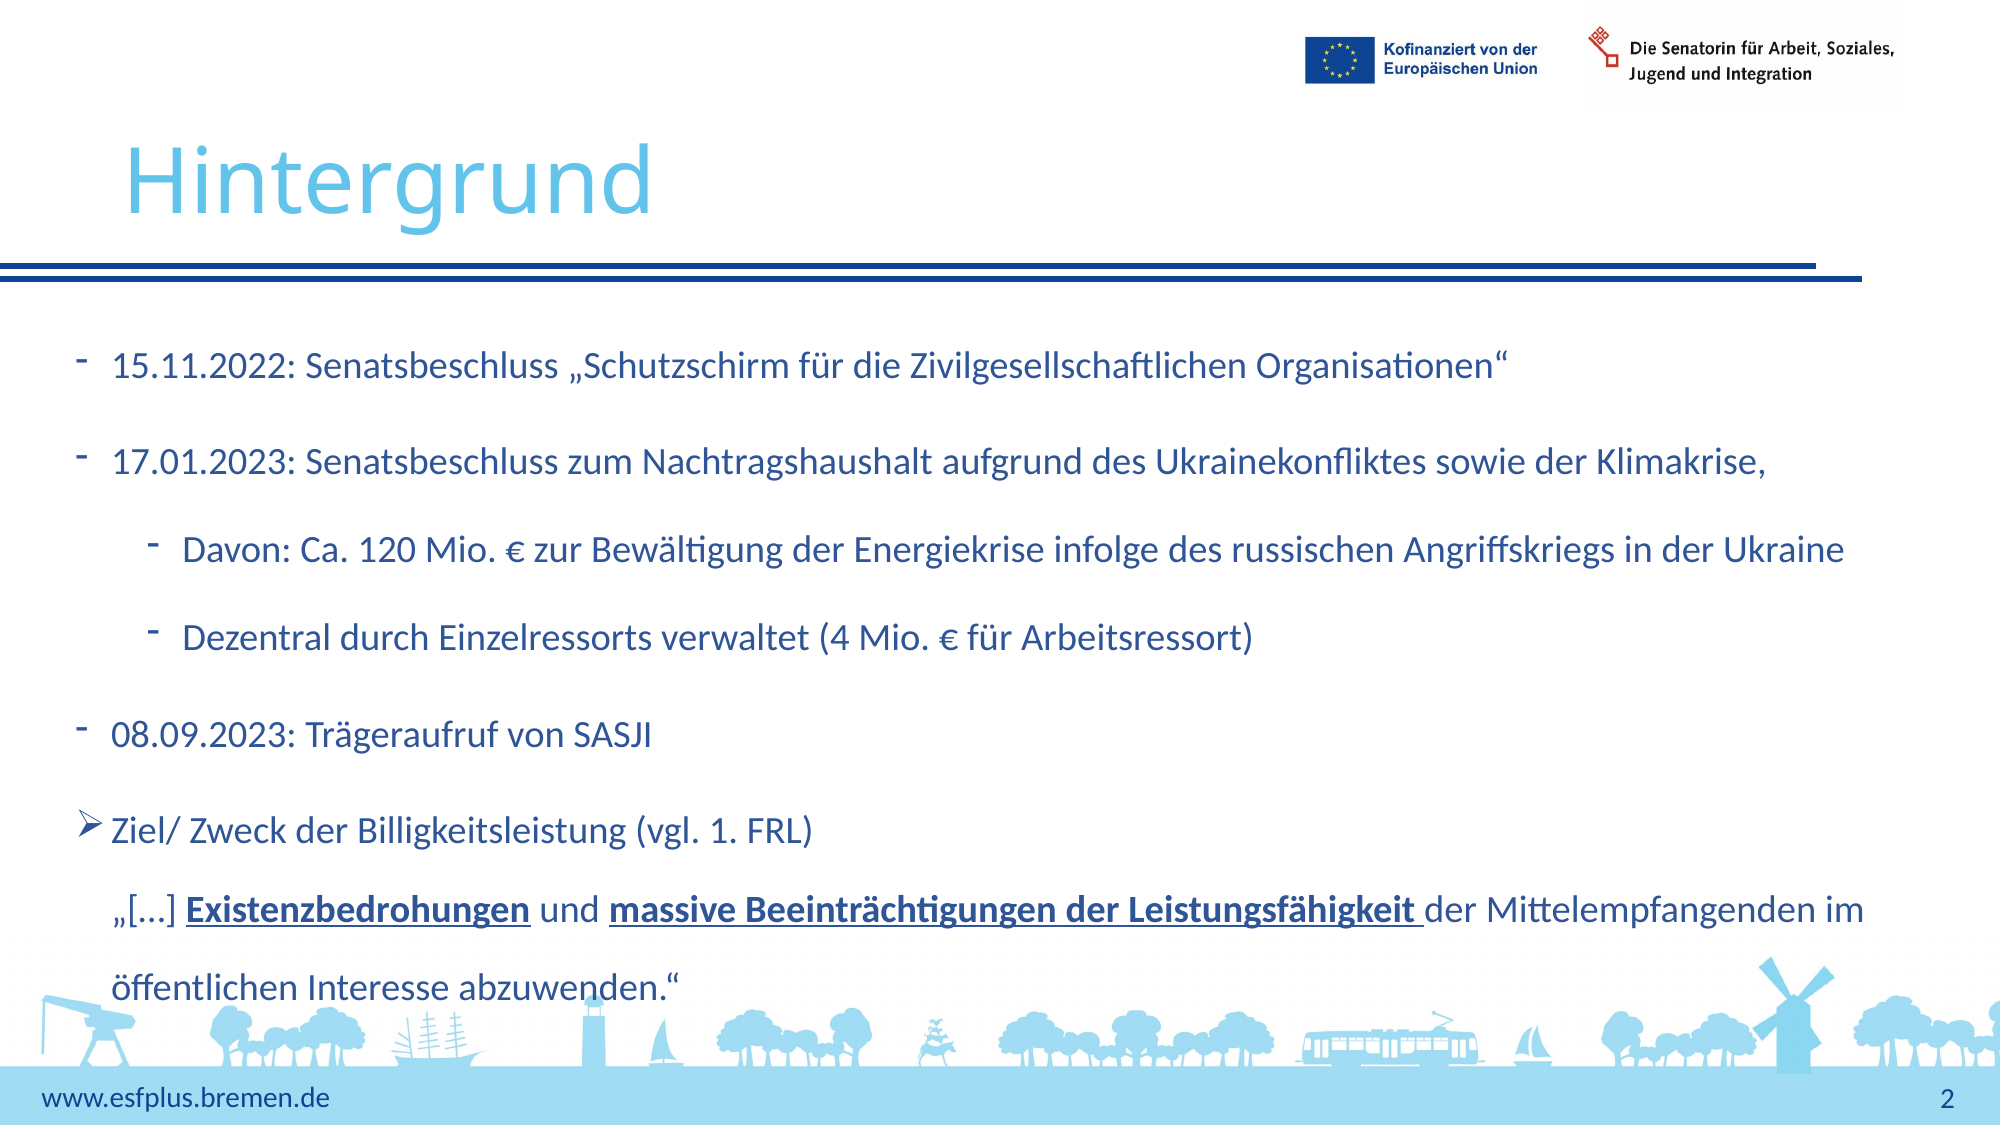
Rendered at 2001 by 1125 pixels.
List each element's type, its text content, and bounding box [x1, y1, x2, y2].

picture [1302, 34, 1551, 86]
title Hintergrund [107, 109, 1901, 259]
picture [0, 933, 2000, 1125]
list 15.11.2022: Senatsbeschluss „Schutzschirm für die Zivilgesellschaftlichen Organisationen“ 17.01.2023: Senatsbeschluss zum Nachtragshaushalt aufgrund des Ukrainekonfliktes sowie der Klimakrise, Davon: Ca. 120 Mio. € zur Bewältigung der Energiekrise infolge des russischen Angriffskriegs in der Ukraine Dezentral durch Einzelressorts verwaltet (4 Mio. € für Arbeitsressort) 08.09.2023: Trägeraufruf von SASJI Ziel/ Zweck der Billigkeitsleistung (vgl. 1. FRL) „[…] Existenzbedrohungen und massive Beeinträchtigungen der Leistungsfähigkeit der Mittelempfangenden im öffentlichen Interesse abzuwenden.“ [60, 299, 1948, 1027]
picture [1583, 0, 1900, 109]
